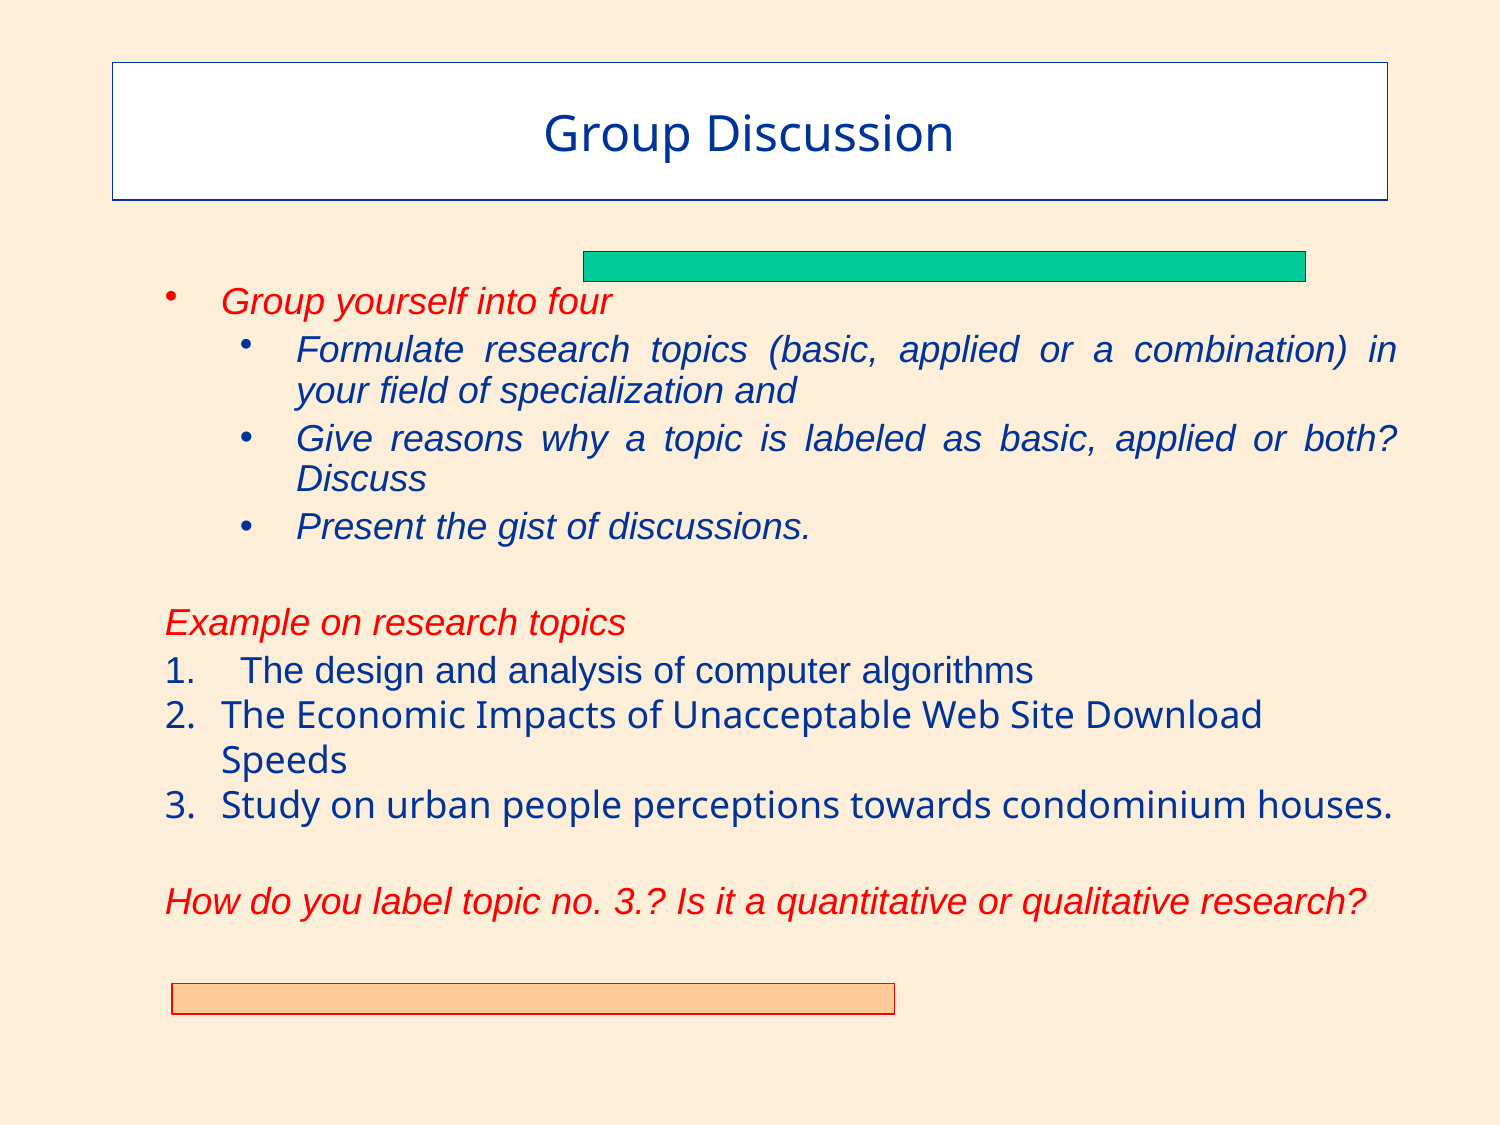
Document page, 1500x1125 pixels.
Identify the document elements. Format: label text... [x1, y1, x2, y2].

text_box Group yourself into four Formulate research topics (basic, applied or a combination) in your field of specialization and Give reasons why a topic is labeled as basic, applied or both? Discuss Present the gist of discussions. Example on research topics The design and analysis of computer algorithms The Economic Impacts of Unacceptable Web Site Download Speeds Study on urban people perceptions towards condominium houses. How do you label topic no. 3.? Is it a quantitative or qualitative research? [149, 275, 1413, 688]
text_box Group Discussion [112, 62, 1388, 200]
